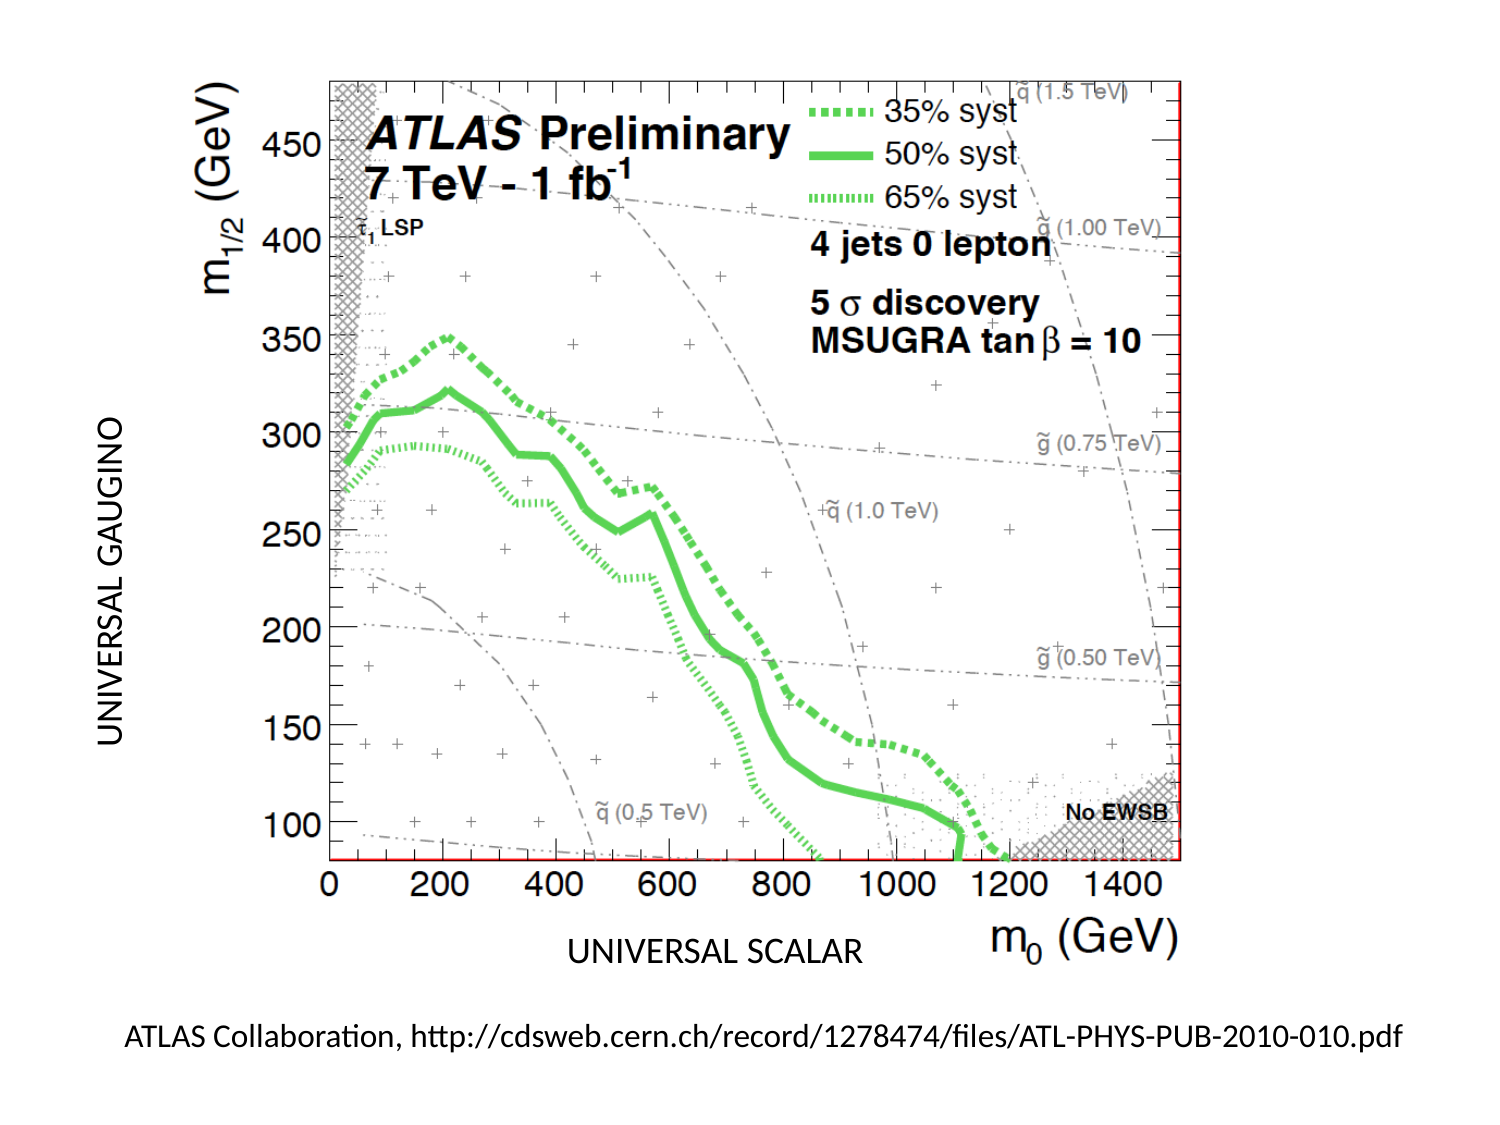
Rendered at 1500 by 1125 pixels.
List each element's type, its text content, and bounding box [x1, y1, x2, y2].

picture [167, 35, 1239, 980]
text_box UNIVERSAL GAUGINO [77, 303, 137, 763]
text_box ATLAS Collaboration, http://cdsweb.cern.ch/record/1278474/files/ATL-PHYS-PUB-2010-010.pdf [77, 1006, 1452, 1062]
